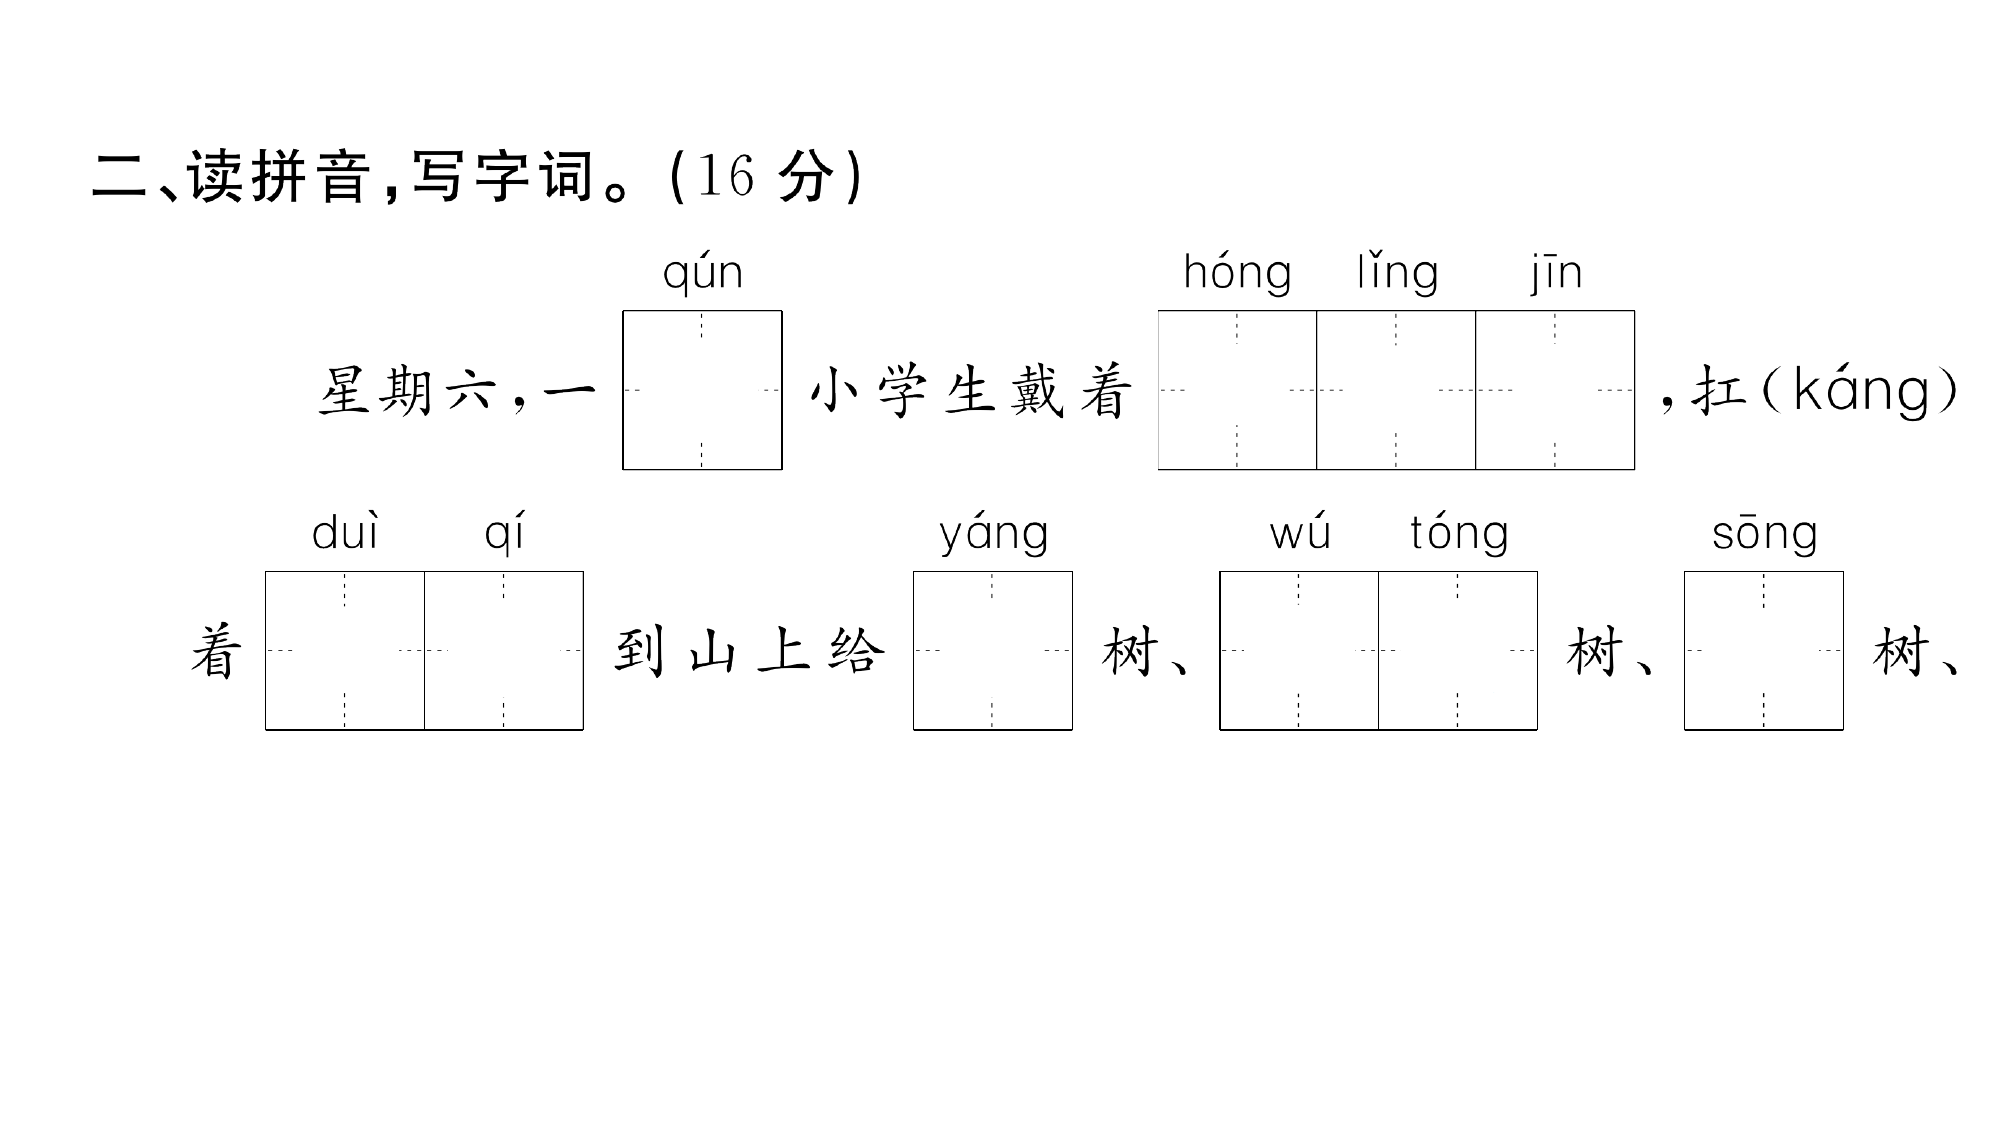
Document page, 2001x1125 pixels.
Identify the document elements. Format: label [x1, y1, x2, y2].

picture [87, 130, 1979, 756]
